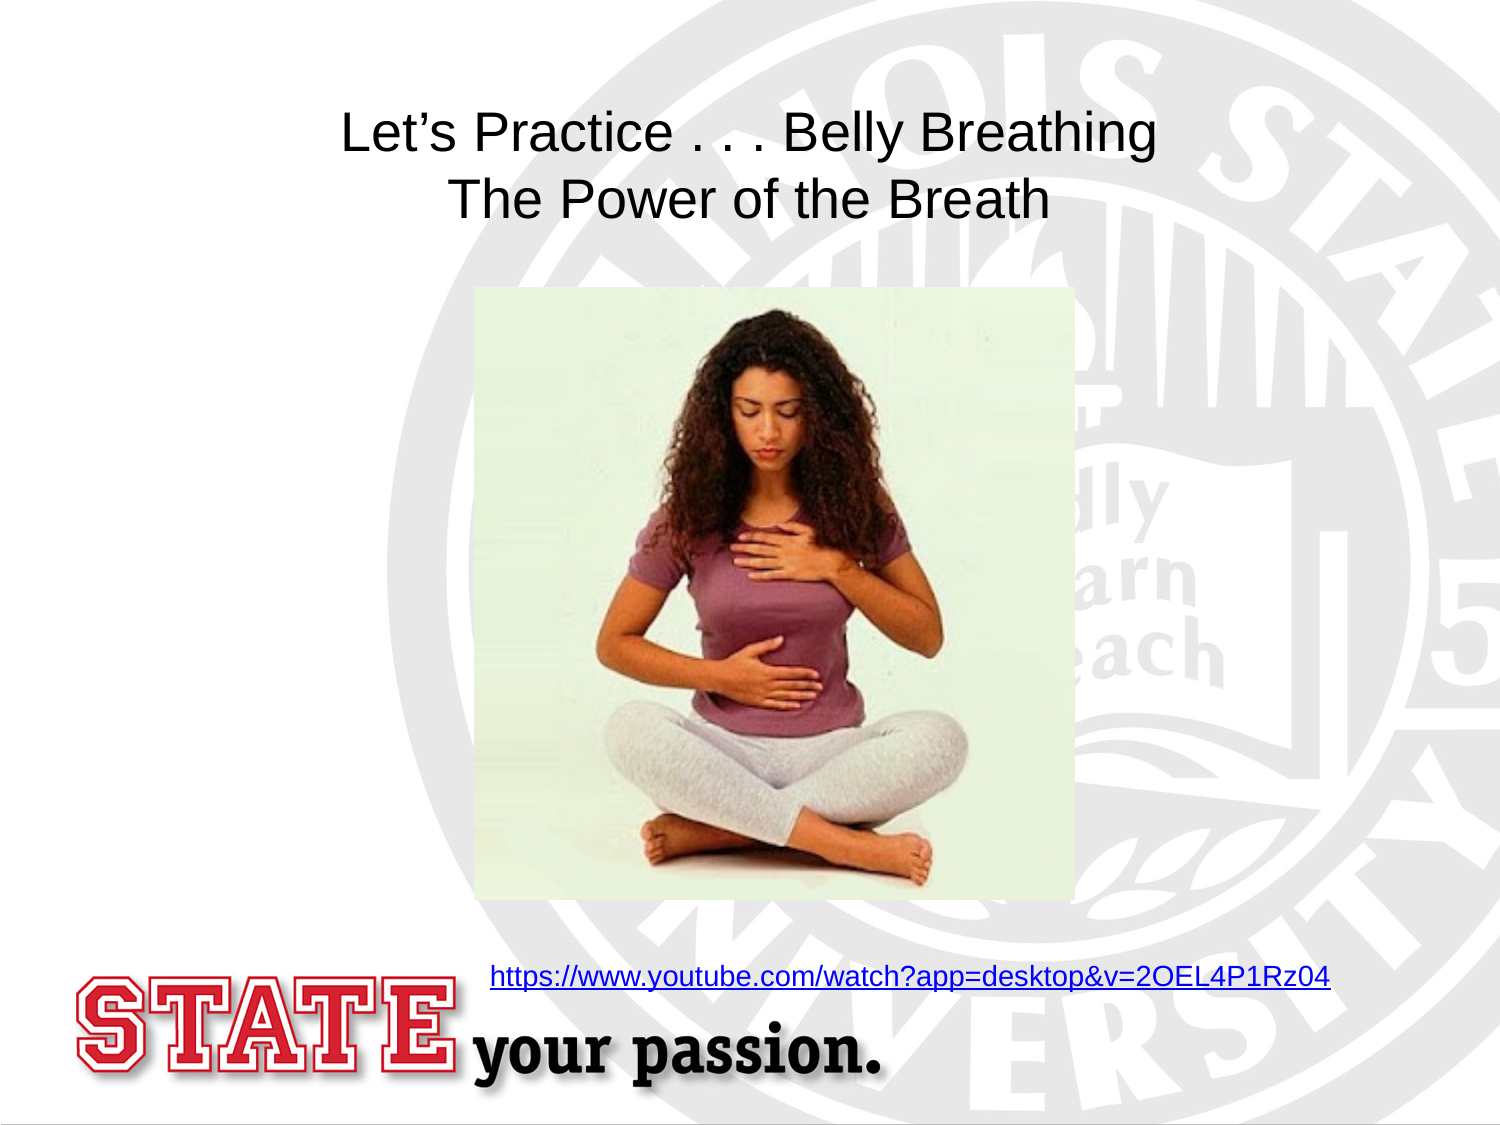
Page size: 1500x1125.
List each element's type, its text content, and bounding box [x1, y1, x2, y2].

text_box https://www.youtube.com/watch?app=desktop&v=2OEL4P1Rz04 [474, 949, 1350, 1035]
picture [0, 0, 1500, 1125]
title Let’s Practice . . . Belly Breathing The Power of the Breath [75, 87, 1425, 238]
